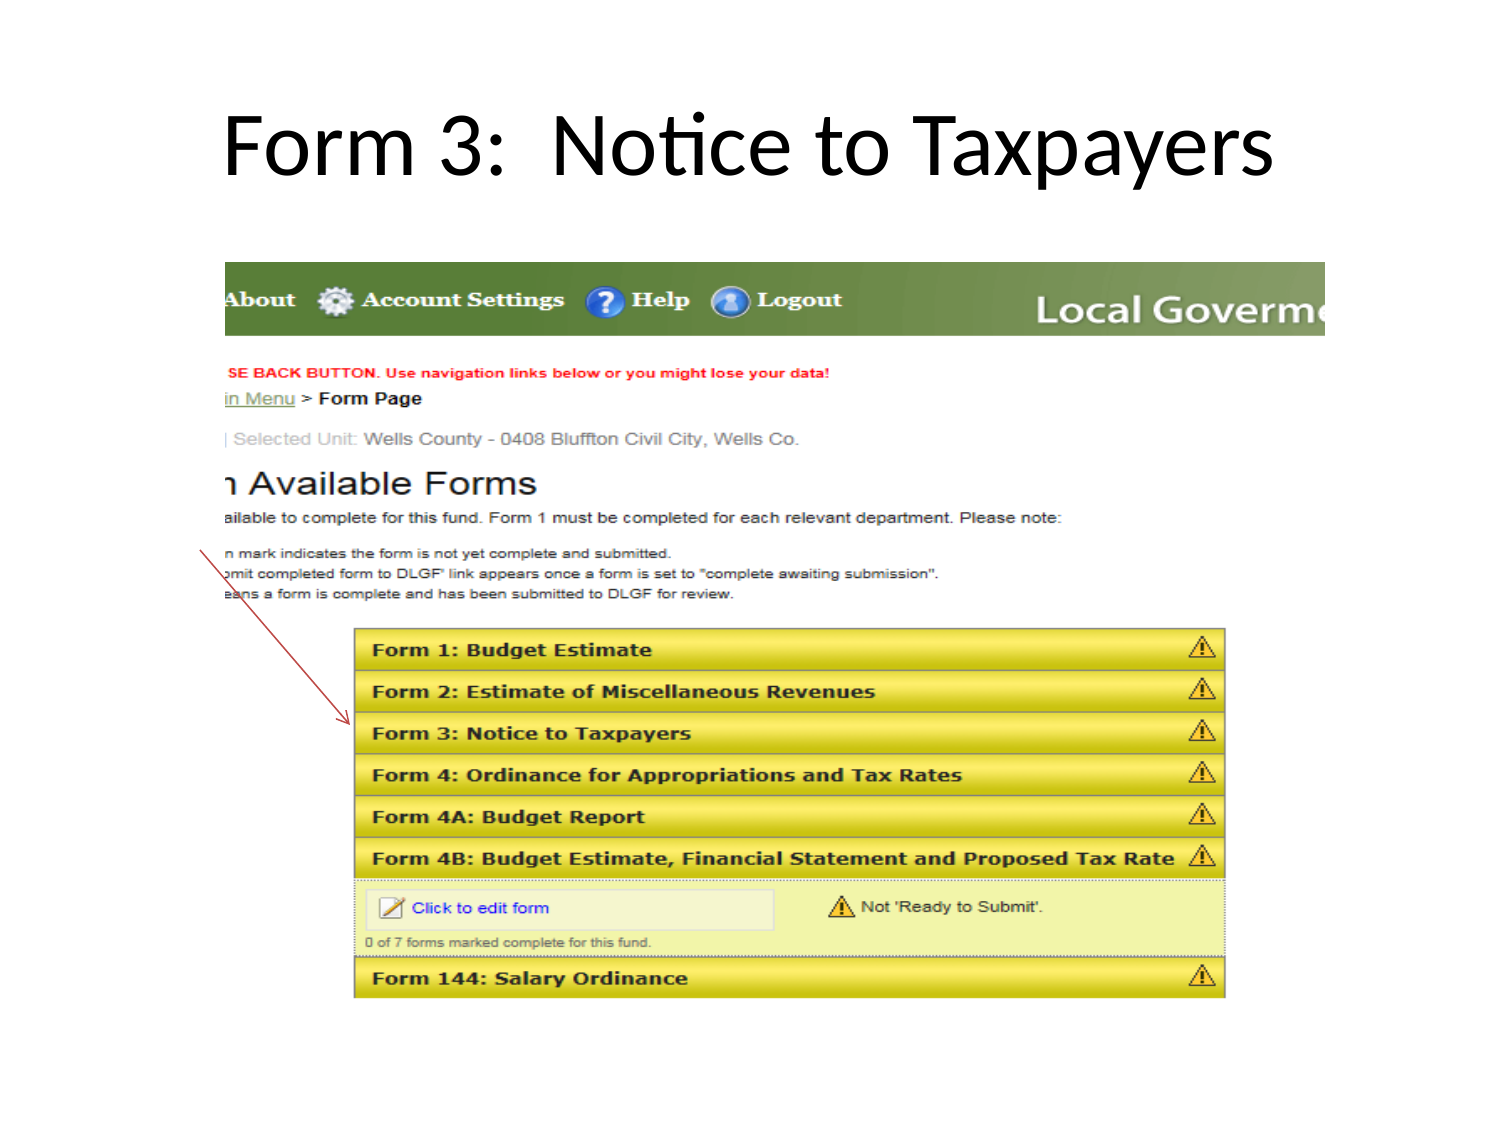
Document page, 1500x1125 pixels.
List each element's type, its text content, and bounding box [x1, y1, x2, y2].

title Form 3: Notice to Taxpayers [75, 45, 1425, 233]
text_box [187, 562, 363, 713]
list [224, 262, 1326, 1006]
